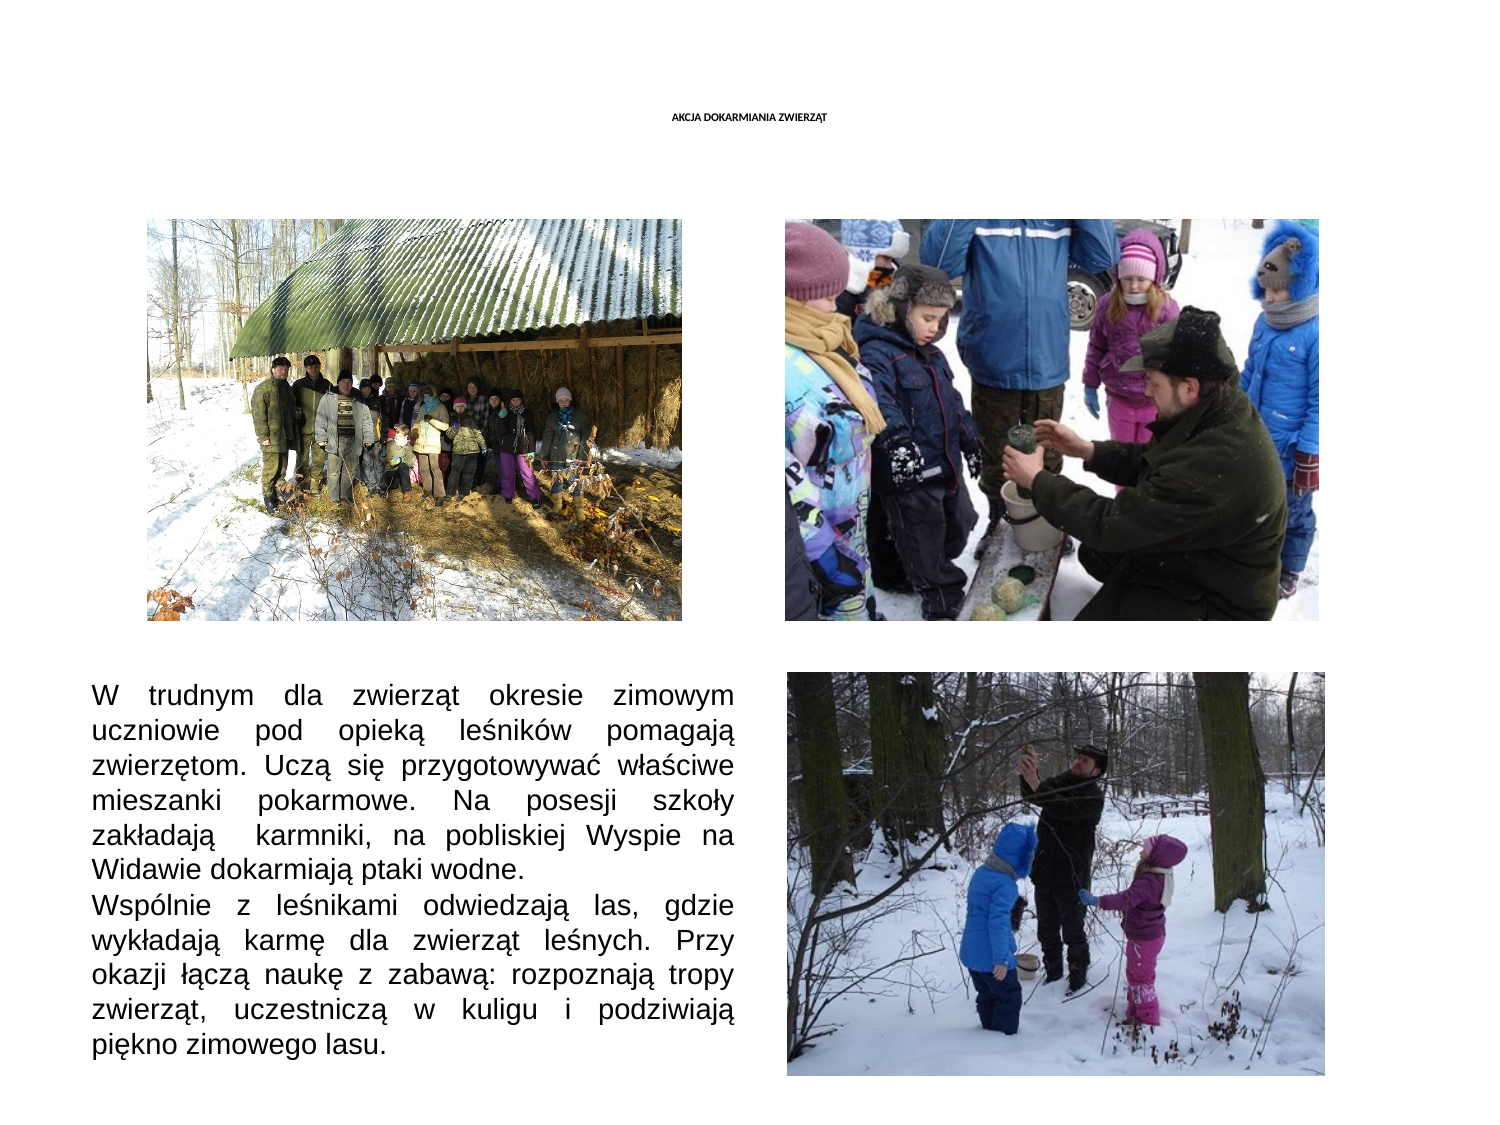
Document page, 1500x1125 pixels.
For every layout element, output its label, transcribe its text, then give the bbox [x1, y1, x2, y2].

picture [785, 219, 1319, 621]
picture [147, 219, 682, 621]
title AKCJA DOKARMIANIA ZWIERZĄT [74, 42, 1425, 193]
text_box W trudnym dla zwierząt okresie zimowym uczniowie pod opieką leśników pomagają zwierzętom. Uczą się przygotowywać właściwe mieszanki pokarmowe. Na posesji szkoły zakładają karmniki, na pobliskiej Wyspie na Widawie dokarmiają ptaki wodne. Wspólnie z leśnikami odwiedzają las, gdzie wykładają karmę dla zwierząt leśnych. Przy okazji łączą naukę z zabawą: rozpoznają tropy zwierząt, uczestniczą w kuligu i podziwiają piękno zimowego lasu. [76, 668, 750, 1068]
picture [787, 672, 1325, 1077]
